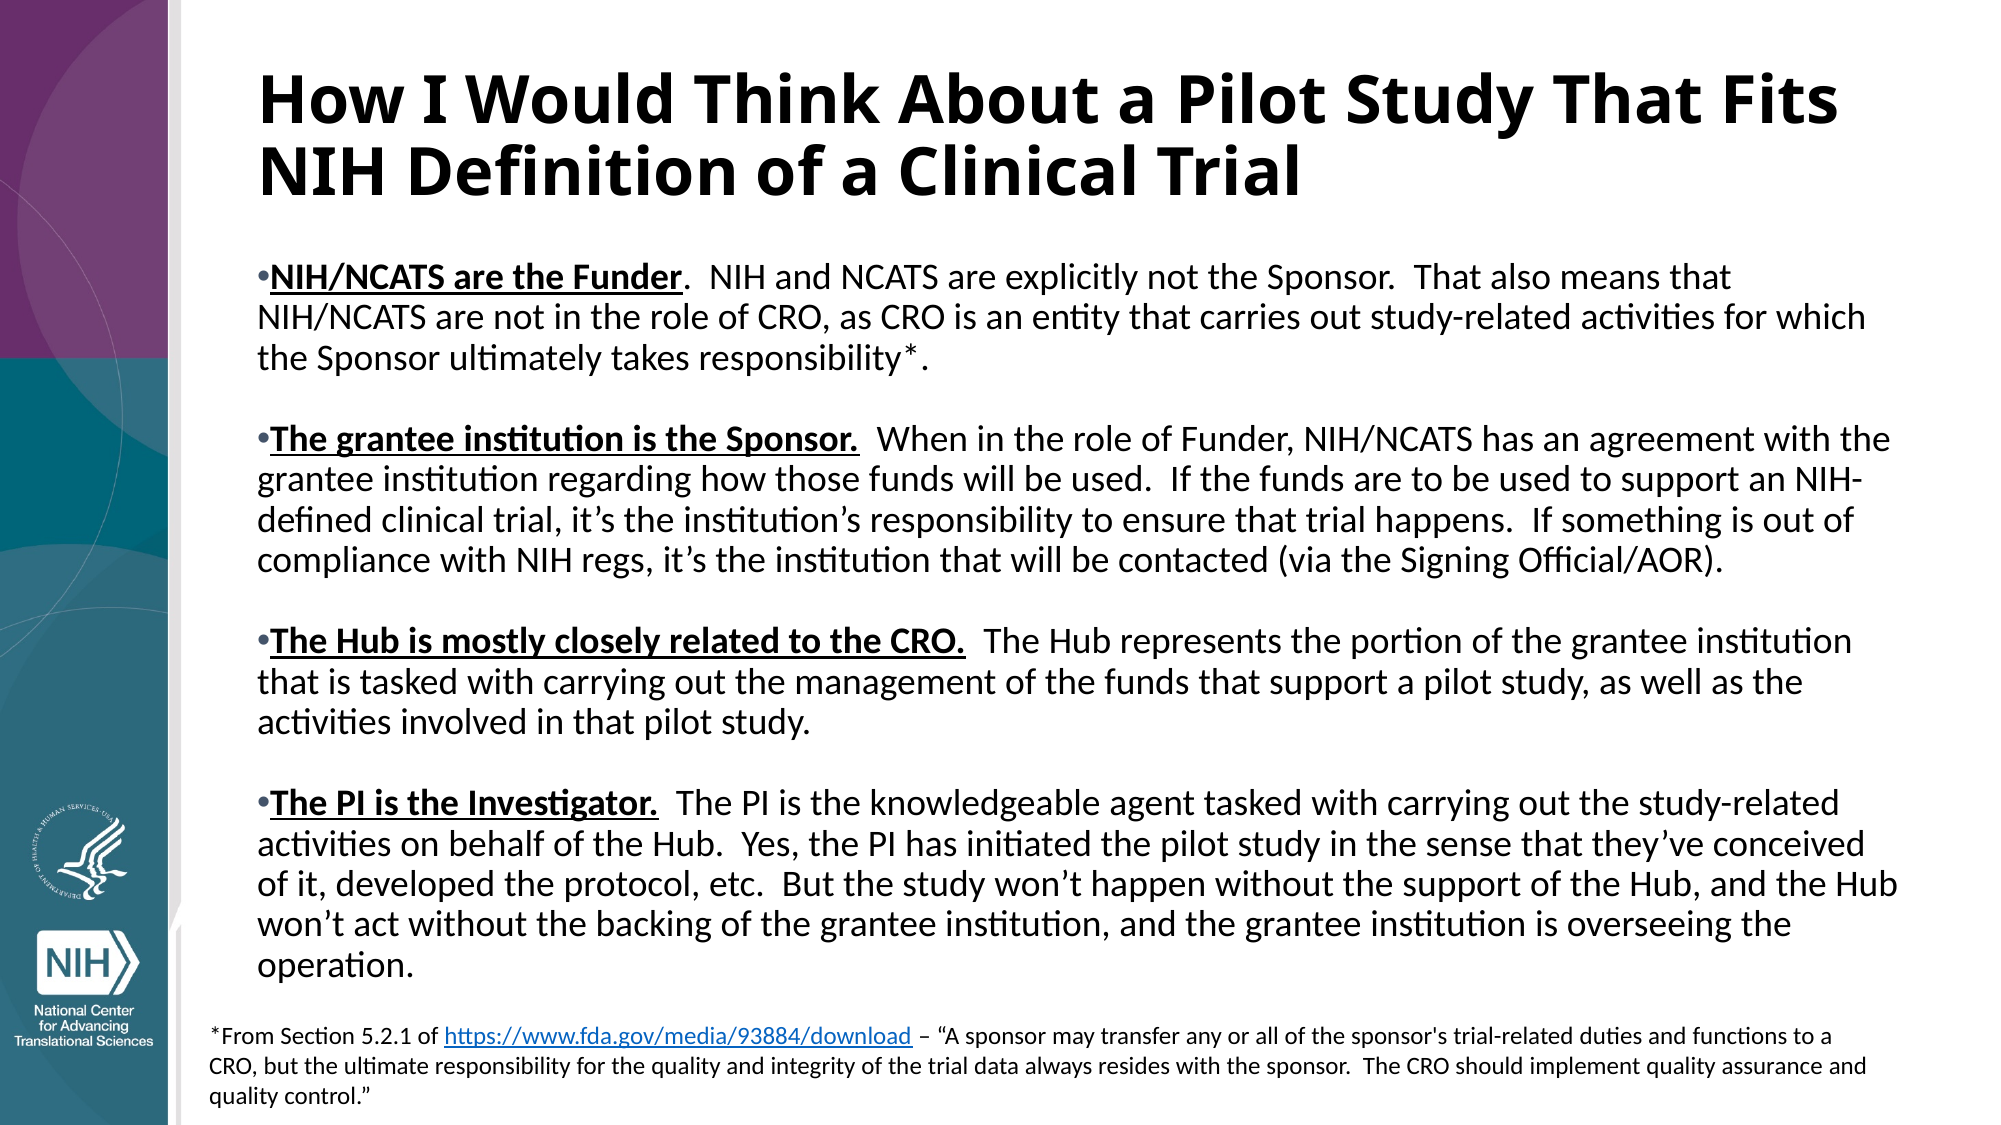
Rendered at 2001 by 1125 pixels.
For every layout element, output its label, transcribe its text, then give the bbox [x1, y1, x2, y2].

picture [0, 0, 2000, 1125]
title How I Would Think About a Pilot Study That Fits NIH Definition of a Clinical Trial [242, 32, 1920, 218]
list NIH/NCATS are the Funder. NIH and NCATS are explicitly not the Sponsor. That also means that NIH/NCATS are not in the role of CRO, as CRO is an entity that carries out study-related activities for which the Sponsor ultimately takes responsibility*. The grantee institution is the Sponsor. When in the role of Funder, NIH/NCATS has an agreement with the grantee institution regarding how those funds will be used. If the funds are to be used to support an NIH-defined clinical trial, it’s the institution’s responsibility to ensure that trial happens. If something is out of compliance with NIH regs, it’s the institution that will be contacted (via the Signing Official/AOR). The Hub is mostly closely related to the CRO. The Hub represents the portion of the grantee institution that is tasked with carrying out the management of the funds that support a pilot study, as well as the activities involved in that pilot study. The PI is the Investigator. The PI is the knowledgeable agent tasked with carrying out the study-related activities on behalf of the Hub. Yes, the PI has initiated the pilot study in the sense that they’ve conceived of it, developed the protocol, etc. But the study won’t happen without the support of the Hub, and the Hub won’t act without the backing of the grantee institution, and the grantee institution is overseeing the operation. [242, 249, 1920, 1087]
text_box *From Section 5.2.1 of https://www.fda.gov/media/93884/download – “A sponsor may transfer any or all of the sponsor's trial-related duties and functions to a CRO, but the ultimate responsibility for the quality and integrity of the trial data always resides with the sponsor. The CRO should implement quality assurance and quality control.” [194, 1012, 1892, 1117]
